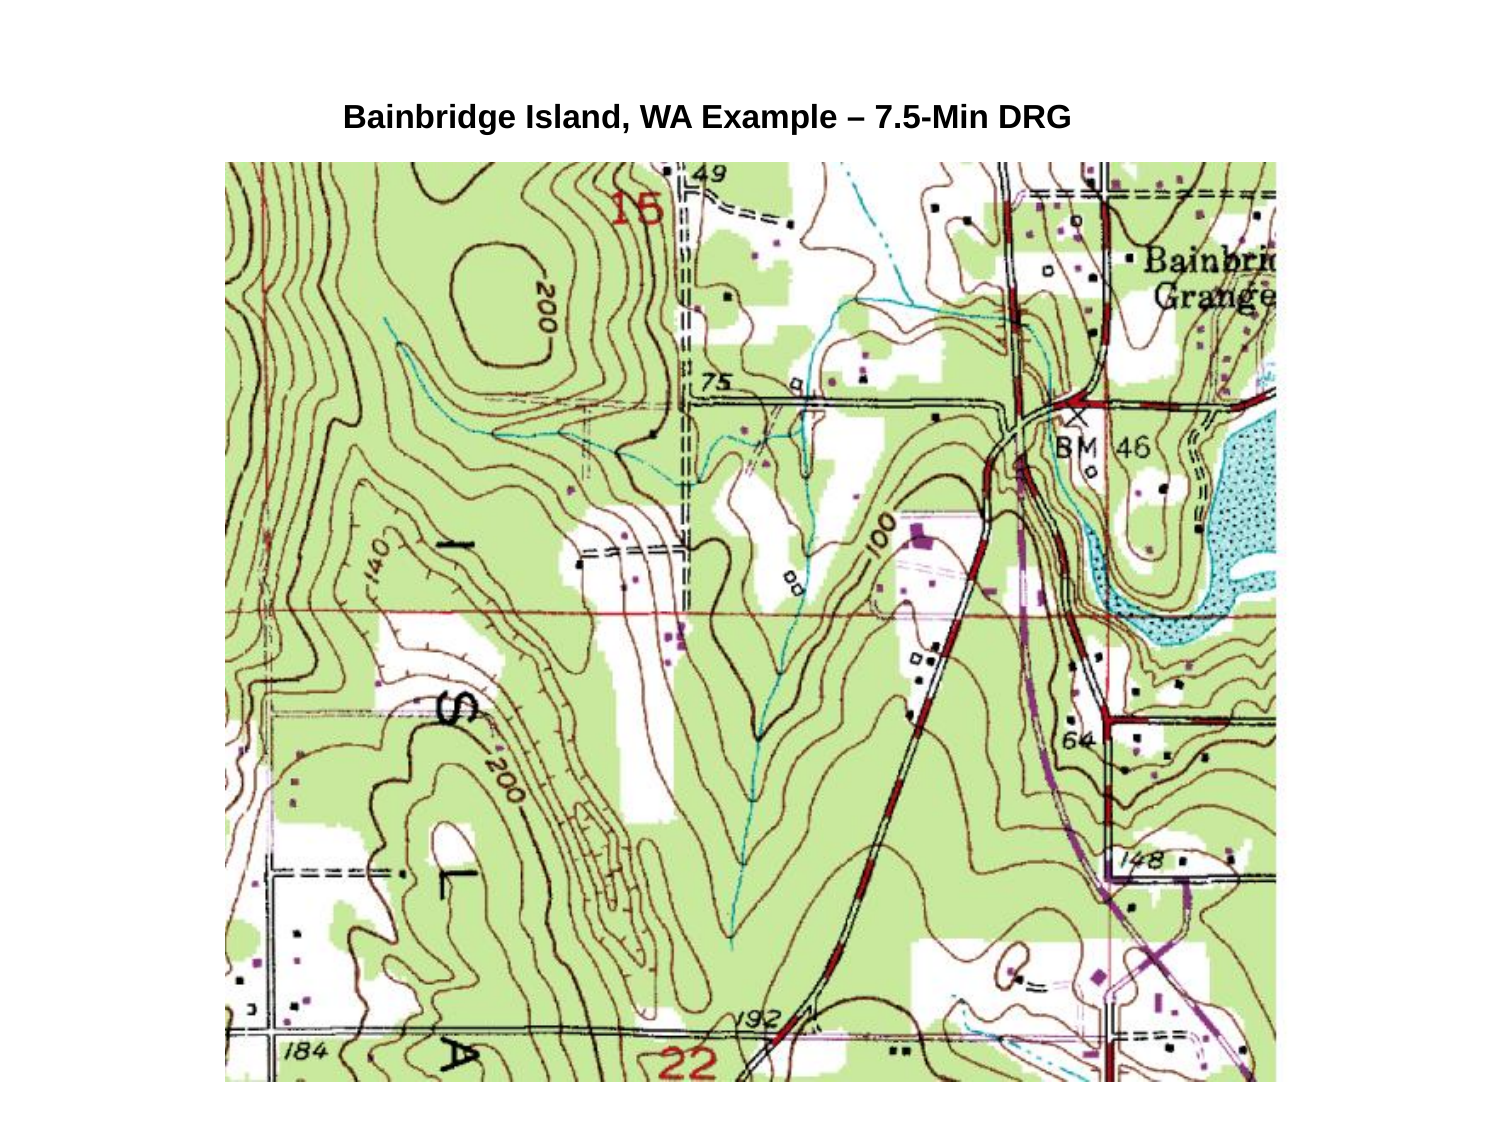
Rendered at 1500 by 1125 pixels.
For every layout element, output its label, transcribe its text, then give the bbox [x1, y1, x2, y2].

picture [224, 162, 1451, 1082]
text_box Bainbridge Island, WA Example – 7.5-Min DRG [328, 87, 1088, 143]
